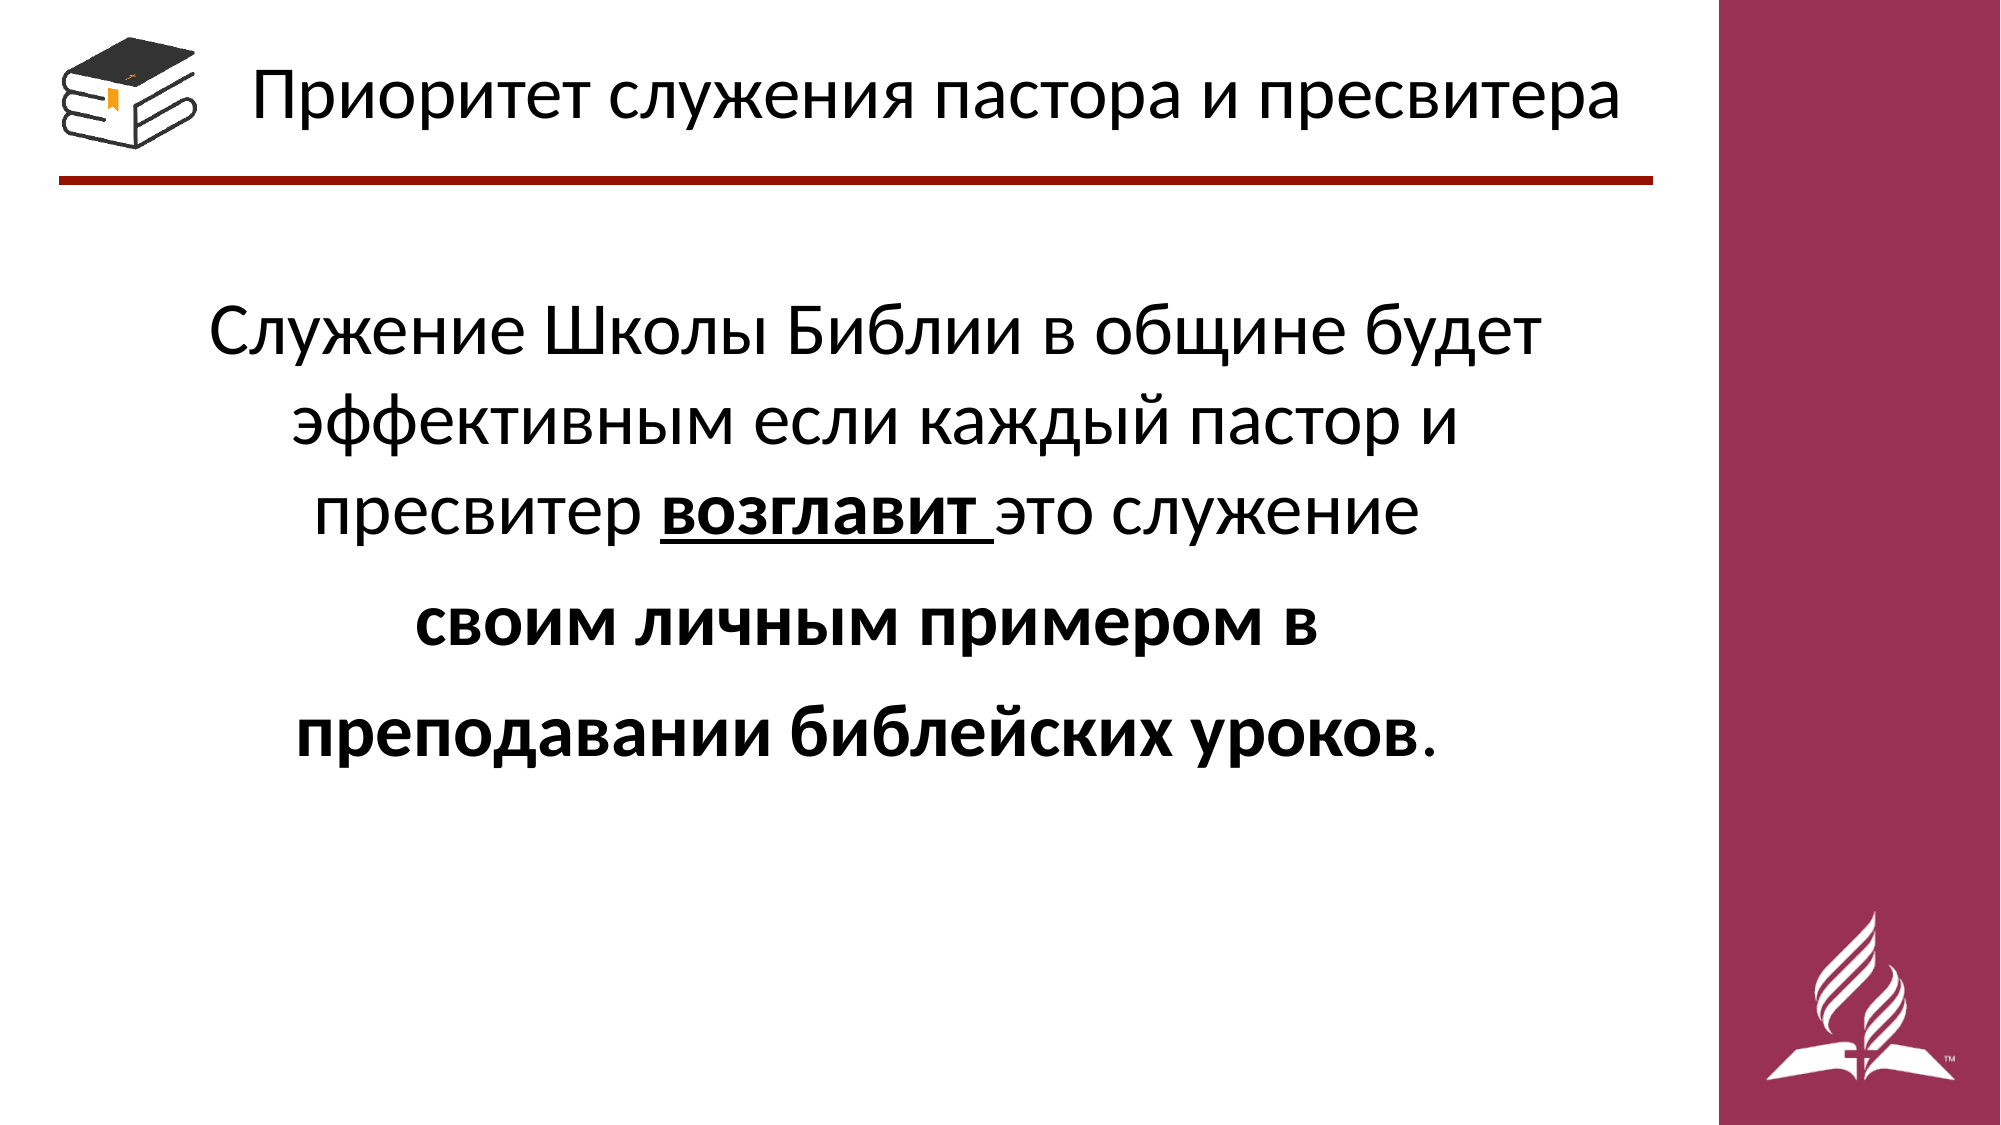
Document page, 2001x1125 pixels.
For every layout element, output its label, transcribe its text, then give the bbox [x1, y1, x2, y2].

text_box Приоритет служения пастора и пресвитера [211, 17, 1681, 172]
list Служение Школы Библии в общине будет эффективным если каждый пастор и пресвитер возглавит это служение своим личным примером в преподавании библейских уроков. [151, 271, 1601, 976]
picture [47, 13, 208, 174]
picture [1719, 0, 2001, 1125]
